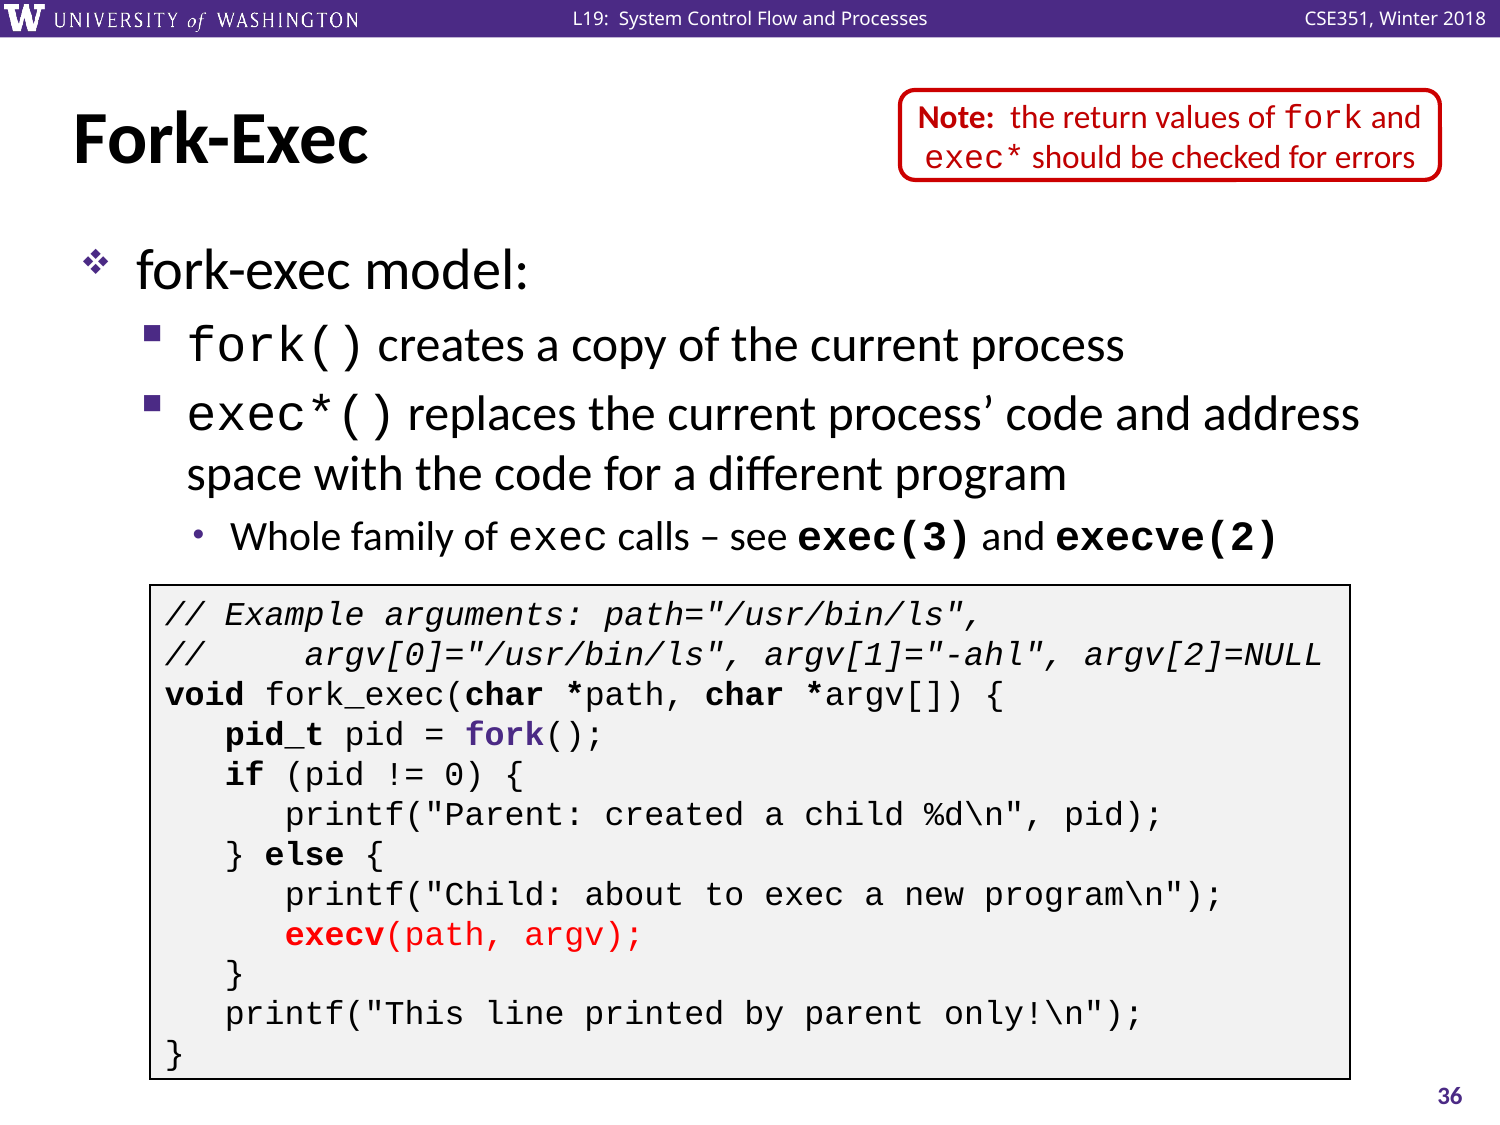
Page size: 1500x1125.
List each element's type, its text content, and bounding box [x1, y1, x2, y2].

text_box // Example arguments: path="/usr/bin/ls", // argv[0]="/usr/bin/ls", argv[1]="-ahl", argv[2]=NULL void fork_exec(char *path, char *argv[]) { pid_t pid = fork(); if (pid != 0) { printf("Parent: created a child %d\n", pid); } else { printf("Child: about to exec a new program\n"); execv(path, argv); } printf("This line printed by parent only!\n"); } [149, 584, 1350, 1079]
text_box Note: the return values of fork and exec* should be checked for errors [899, 89, 1440, 180]
title Fork-Exec [58, 71, 1438, 197]
list fork-exec model: fork() creates a copy of the current process exec*() replaces the current process’ code and address space with the code for a different program Whole family of exec calls – see exec(3) and execve(2) [64, 223, 1438, 1040]
slide_number 36 [1400, 1065, 1500, 1125]
picture [4, 4, 358, 32]
